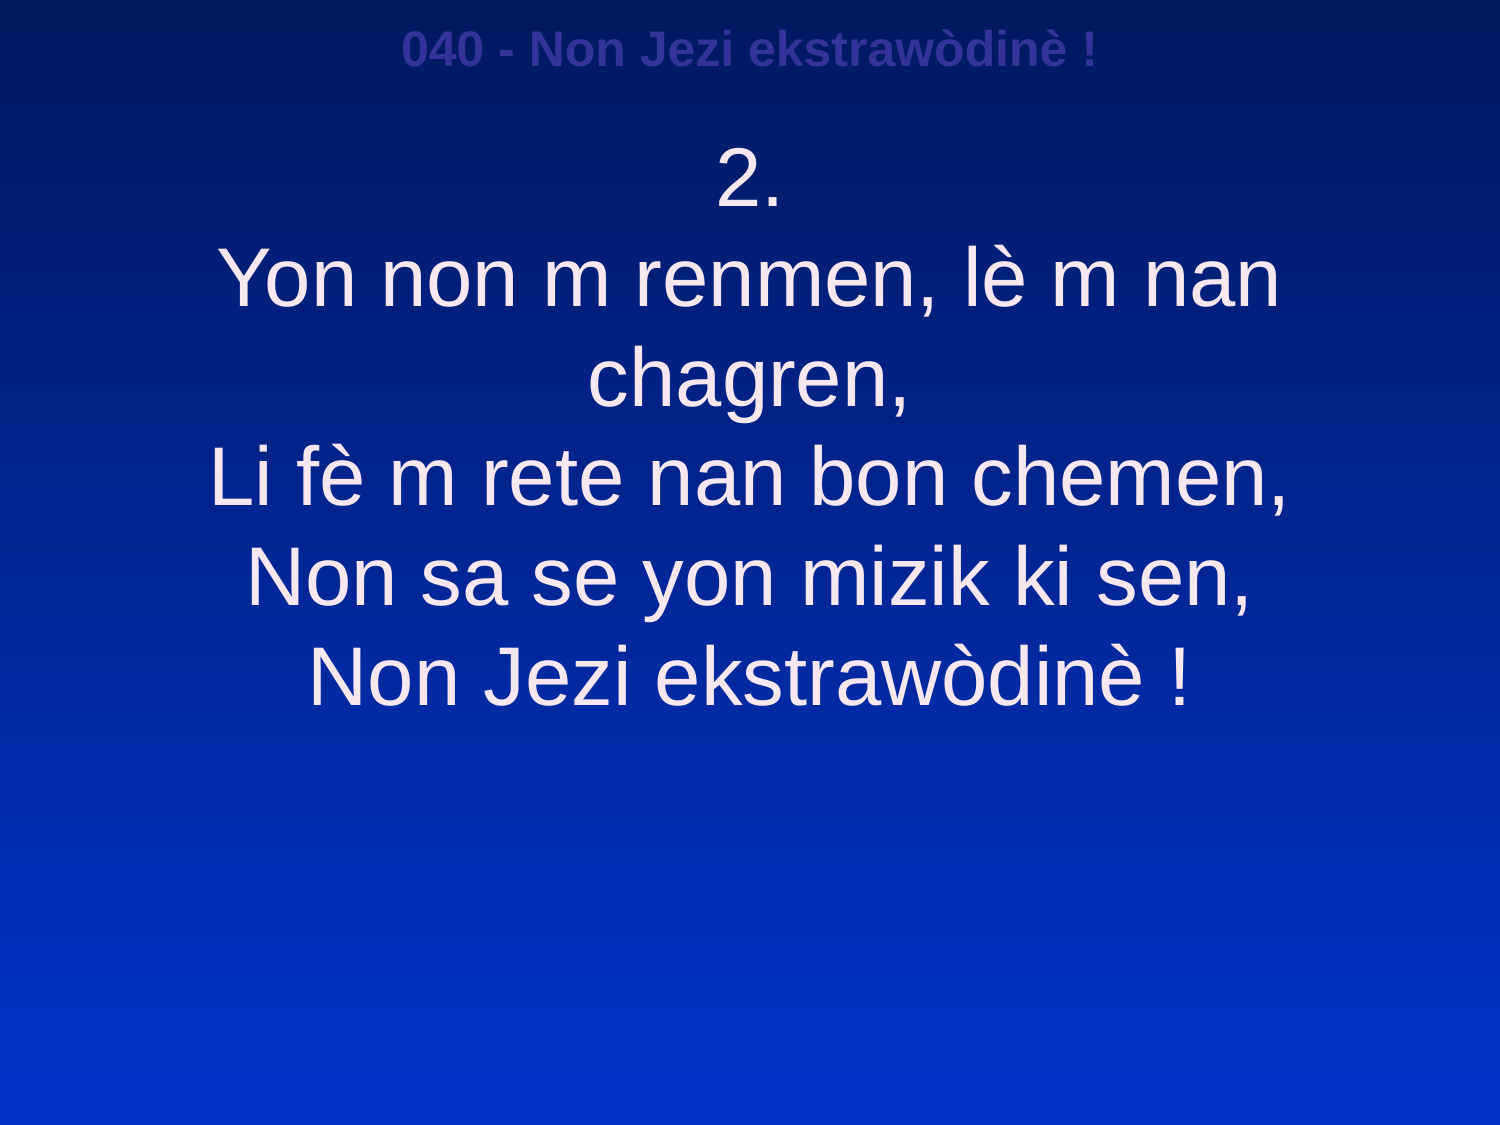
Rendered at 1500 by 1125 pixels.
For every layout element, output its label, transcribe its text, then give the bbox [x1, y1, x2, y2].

text_box 040 - Non Jezi ekstrawòdinè ! [0, 9, 1500, 79]
text_box 2. Yon non m renmen, lè m nan chagren, Li fè m rete nan bon chemen, Non sa se yon mizik ki sen, Non Jezi ekstrawòdinè ! [79, 115, 1421, 730]
